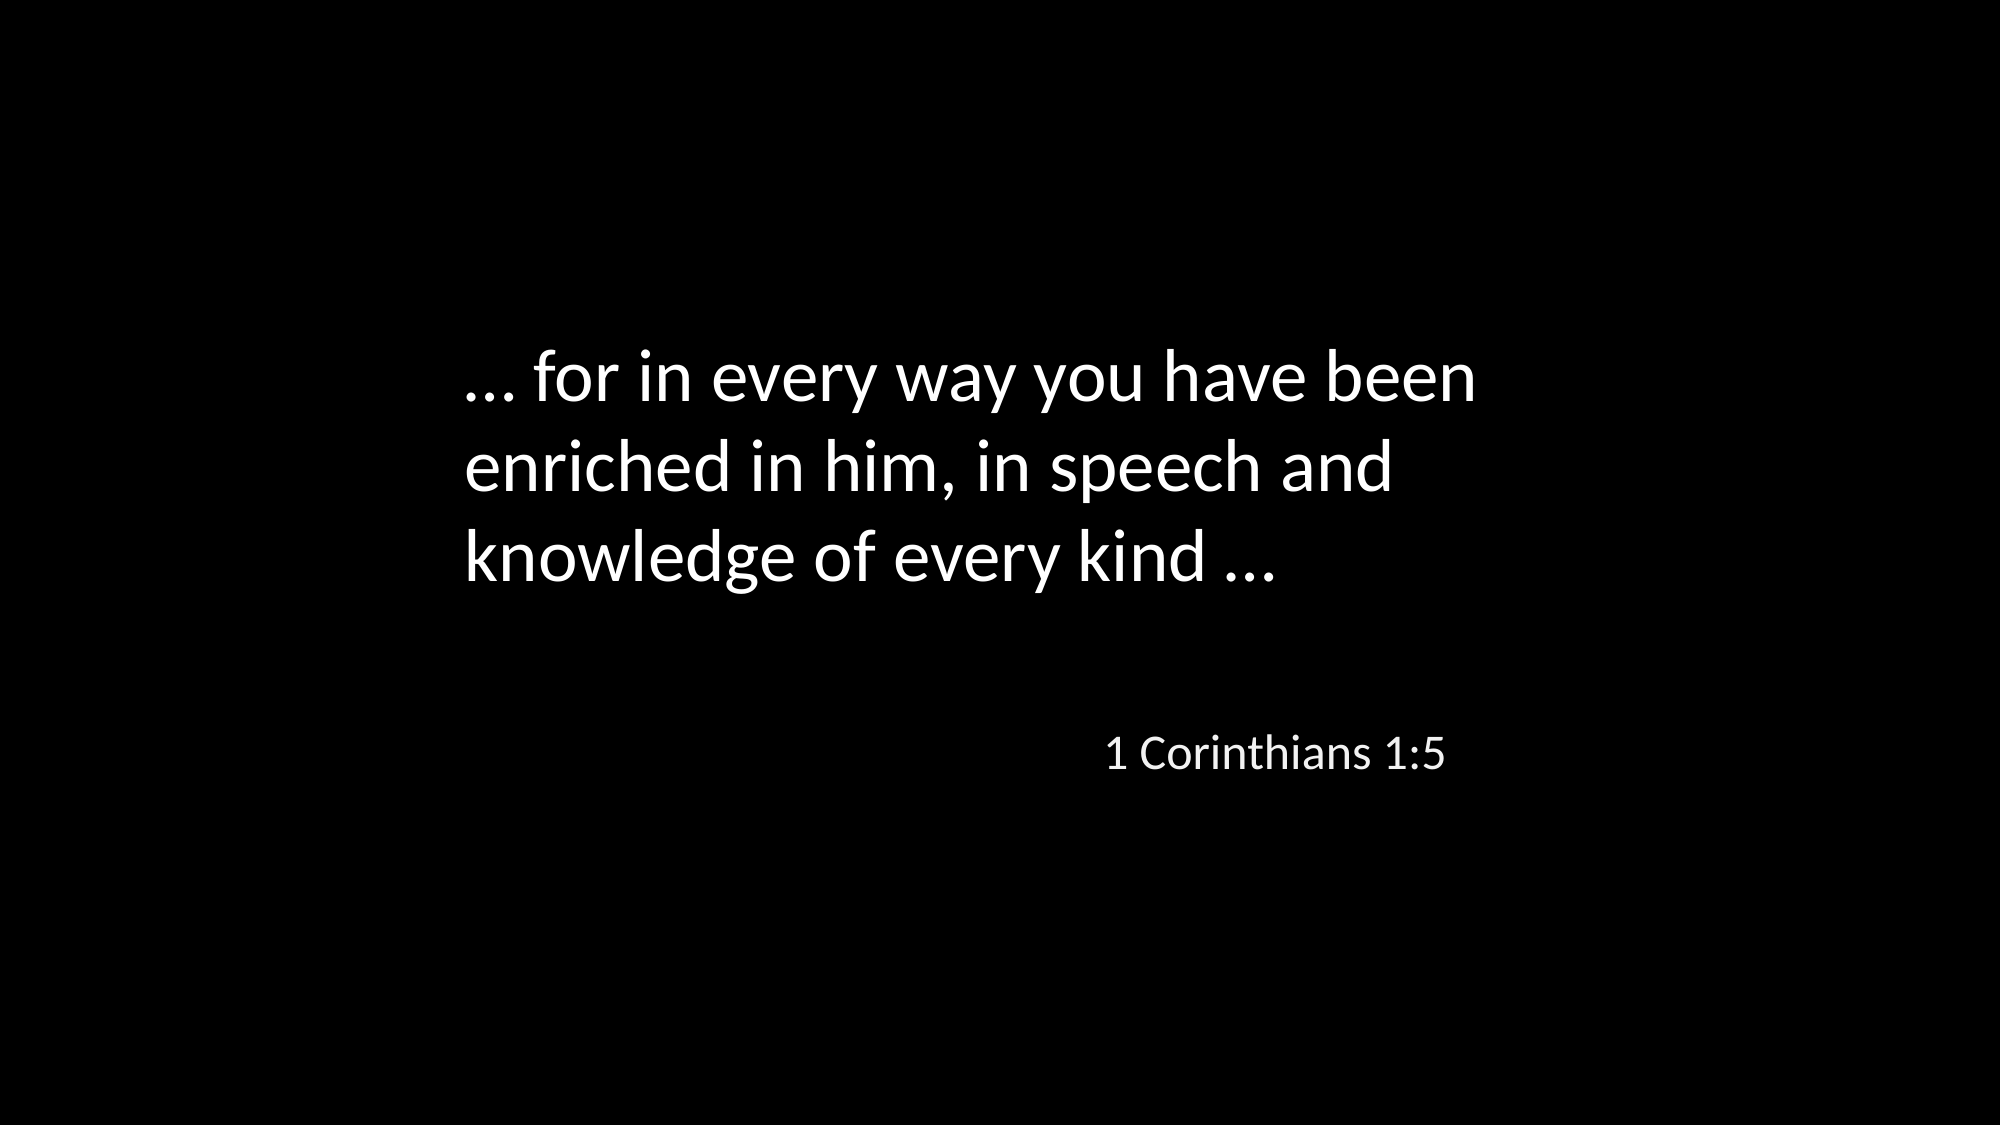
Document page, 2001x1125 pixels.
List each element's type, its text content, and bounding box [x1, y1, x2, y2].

text_box … for in every way you have been enriched in him, in speech and knowledge of every kind … [450, 318, 1675, 604]
text_box 1 Corinthians 1:5 [999, 712, 1550, 788]
